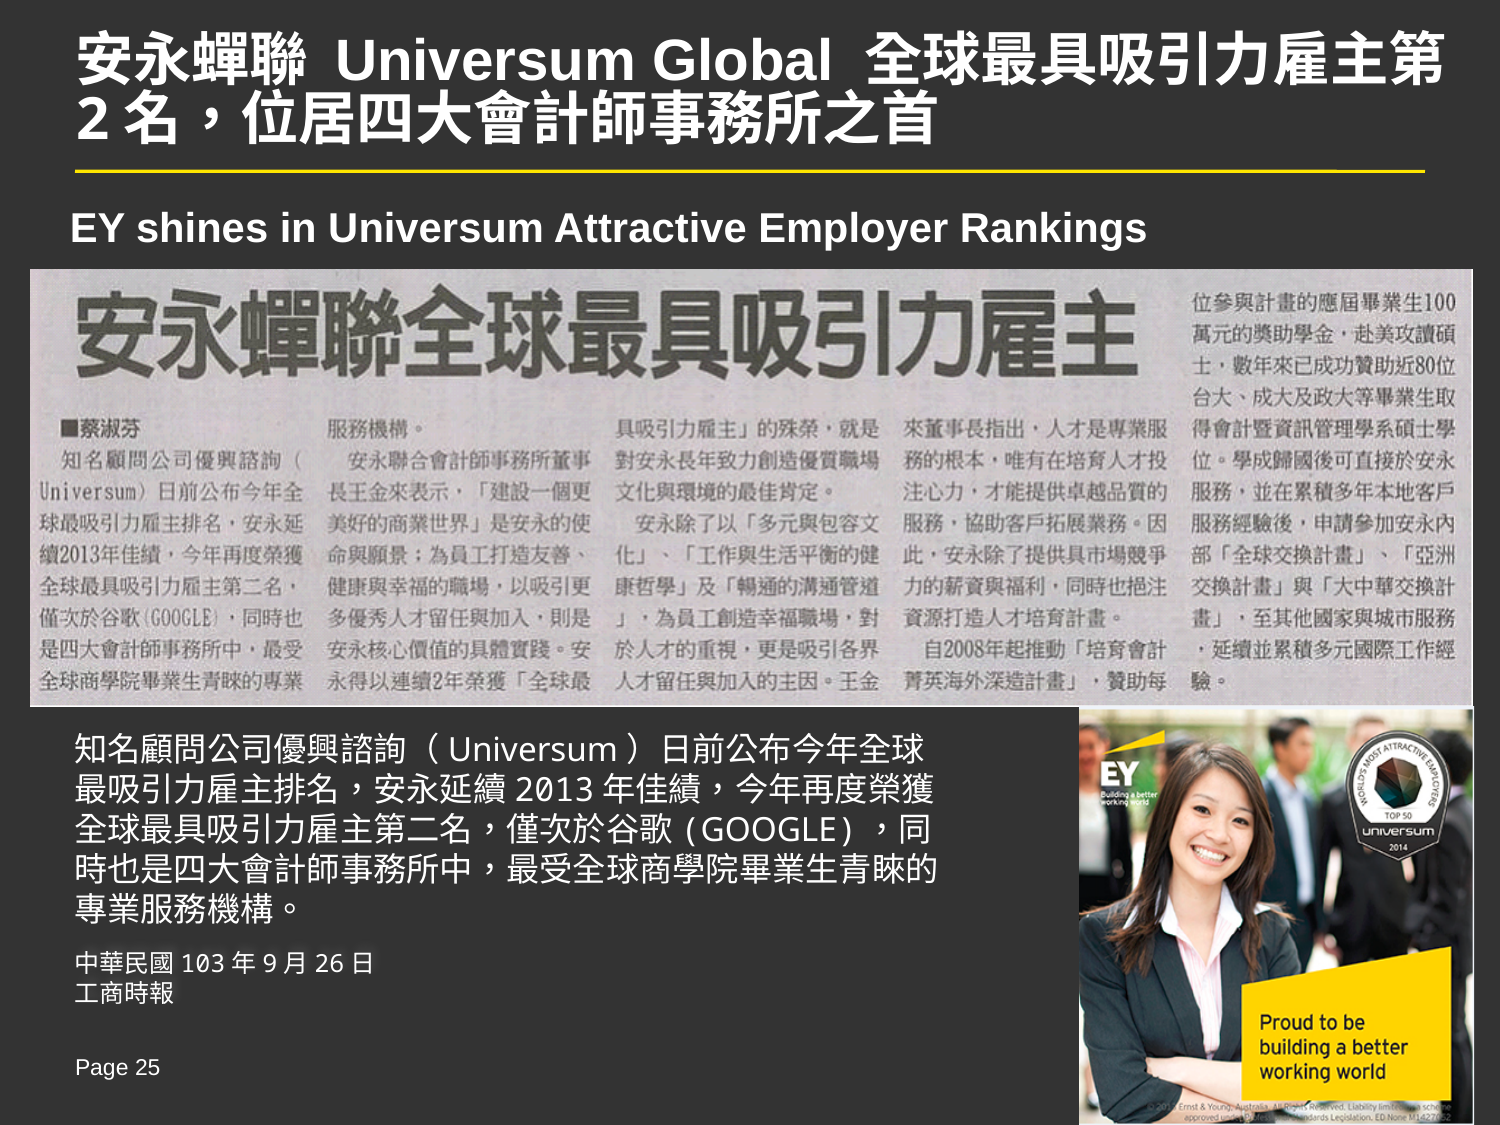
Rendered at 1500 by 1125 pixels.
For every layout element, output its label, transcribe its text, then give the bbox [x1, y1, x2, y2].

text_box 中華民國103年9月26日 工商時報 [53, 936, 408, 1026]
text_box EY shines in Universum Attractive Employer Rankings [55, 192, 1316, 258]
picture [1078, 706, 1475, 1125]
title 安永蟬聯 Universum Global 全球最具吸引力雇主第2名，位居四大會計師事務所之首 [75, 32, 1475, 175]
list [29, 269, 1473, 708]
text_box 知名顧問公司優興諮詢（Universum）日前公布今年全球最吸引力雇主排名，安永延續2013年佳績，今年再度榮獲全球最具吸引力雇主第二名，僅次於谷歌(GOOGLE)，同時也是四大會計師事務所中，最受全球商學院畢業生青睞的專業服務機構。 [59, 720, 959, 936]
